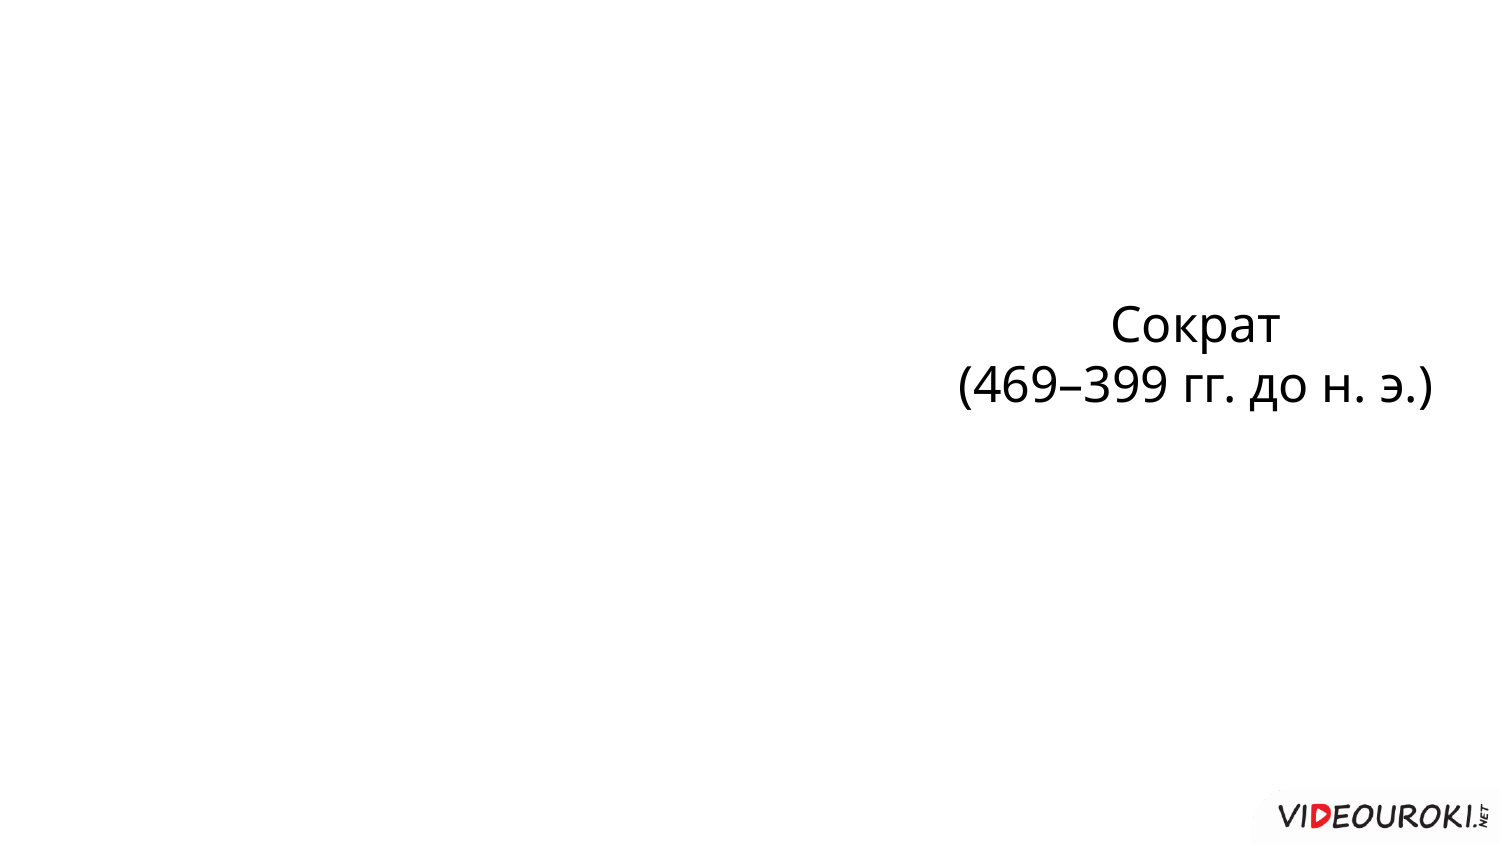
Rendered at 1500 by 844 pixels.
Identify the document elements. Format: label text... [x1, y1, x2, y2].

text_box Сократ (469–399 гг. до н. э.) [820, 285, 1500, 421]
picture [1250, 788, 1500, 844]
text_box [979, 746, 1489, 844]
